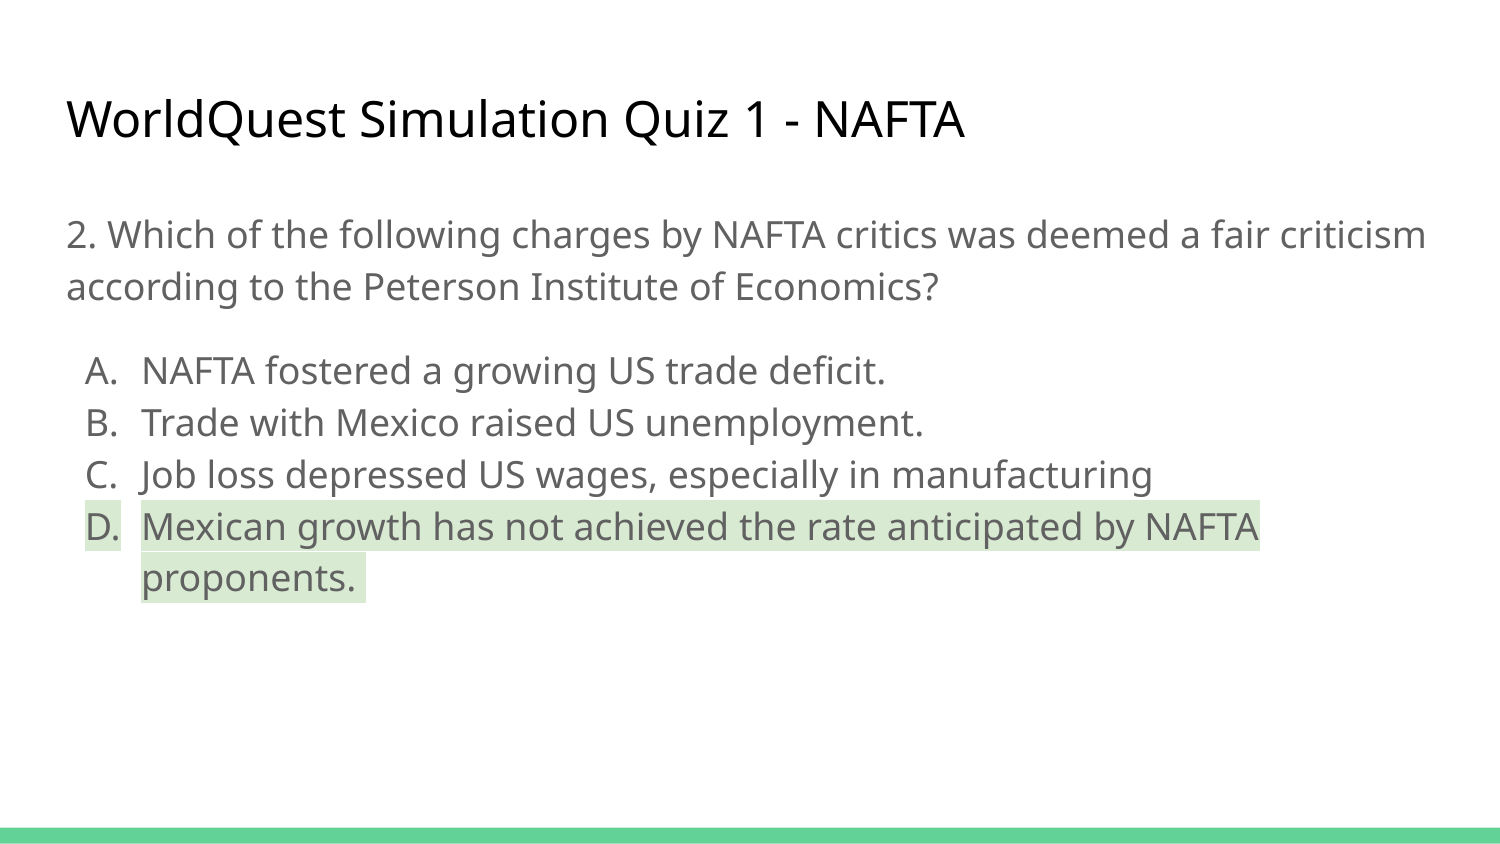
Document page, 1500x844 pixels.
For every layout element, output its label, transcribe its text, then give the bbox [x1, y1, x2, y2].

title WorldQuest Simulation Quiz 1 - NAFTA [51, 72, 1449, 167]
list 2. Which of the following charges by NAFTA critics was deemed a fair criticism according to the Peterson Institute of Economics? NAFTA fostered a growing US trade deficit. Trade with Mexico raised US unemployment. Job loss depressed US wages, especially in manufacturing Mexican growth has not achieved the rate anticipated by NAFTA proponents. [51, 189, 1449, 750]
